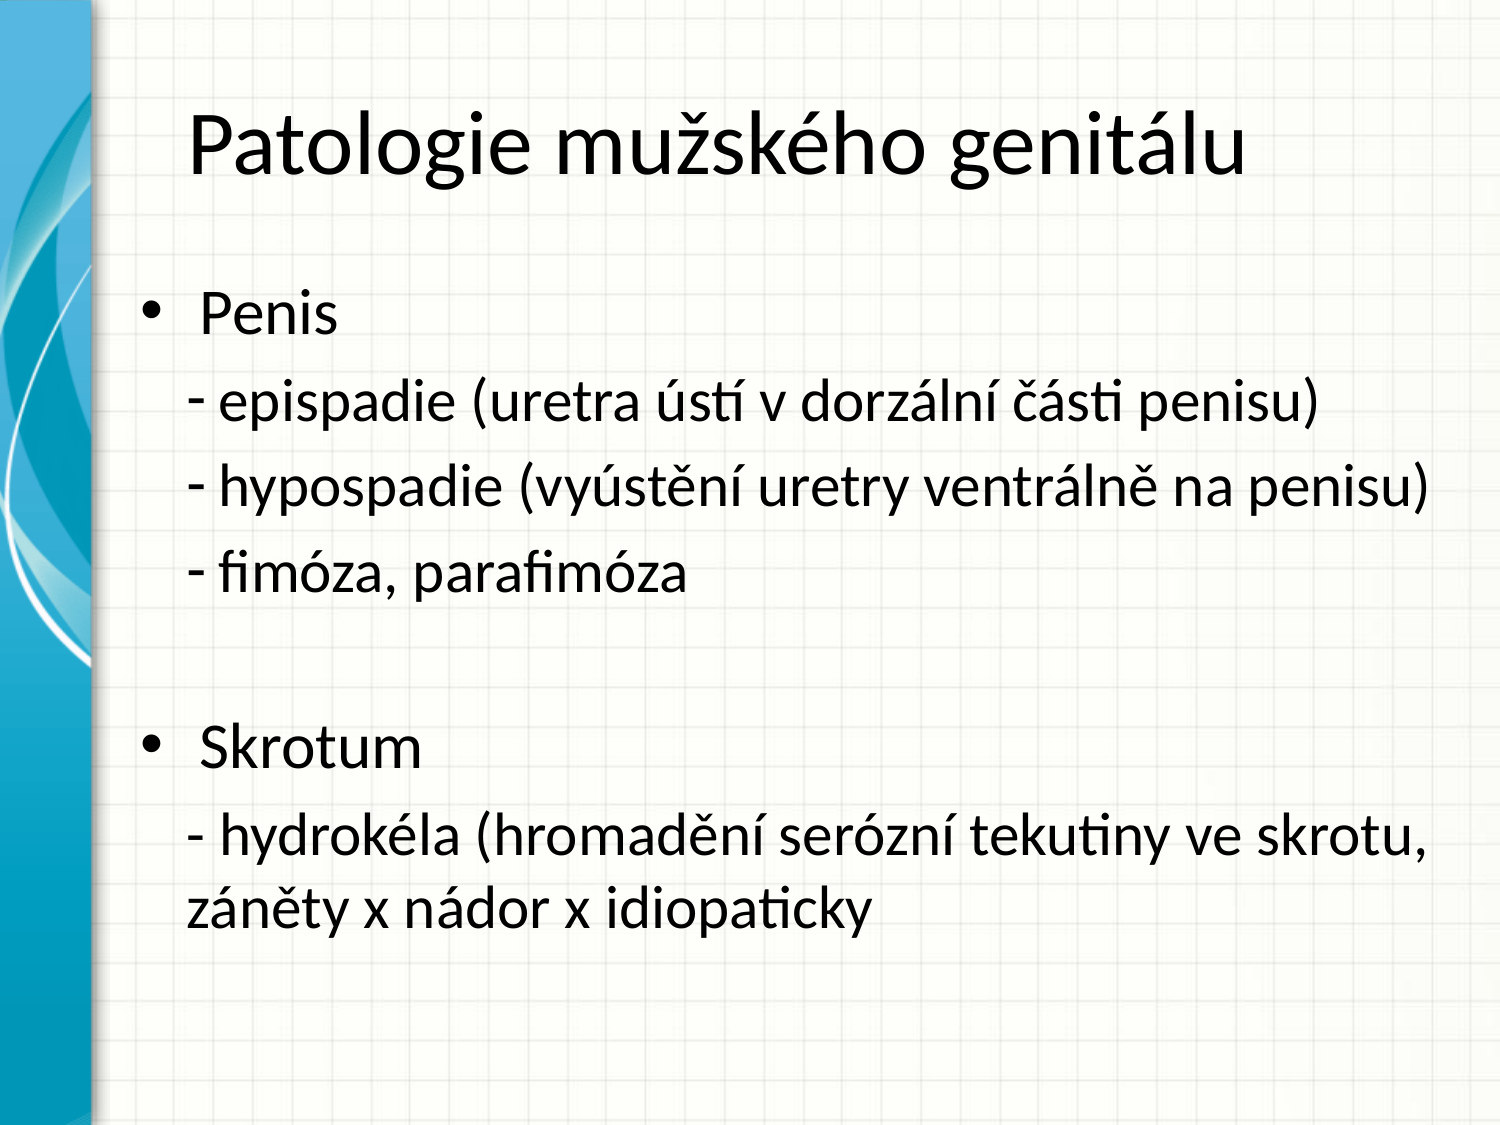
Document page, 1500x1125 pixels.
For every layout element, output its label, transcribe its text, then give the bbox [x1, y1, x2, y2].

list Penis epispadie (uretra ústí v dorzální části penisu) hypospadie (vyústění uretry ventrálně na penisu) fimóza, parafimóza Skrotum - hydrokéla (hromadění serózní tekutiny ve skrotu, záněty x nádor x idiopaticky [125, 261, 1450, 967]
title Patologie mužského genitálu [125, 44, 1450, 232]
picture [0, 0, 1500, 1125]
